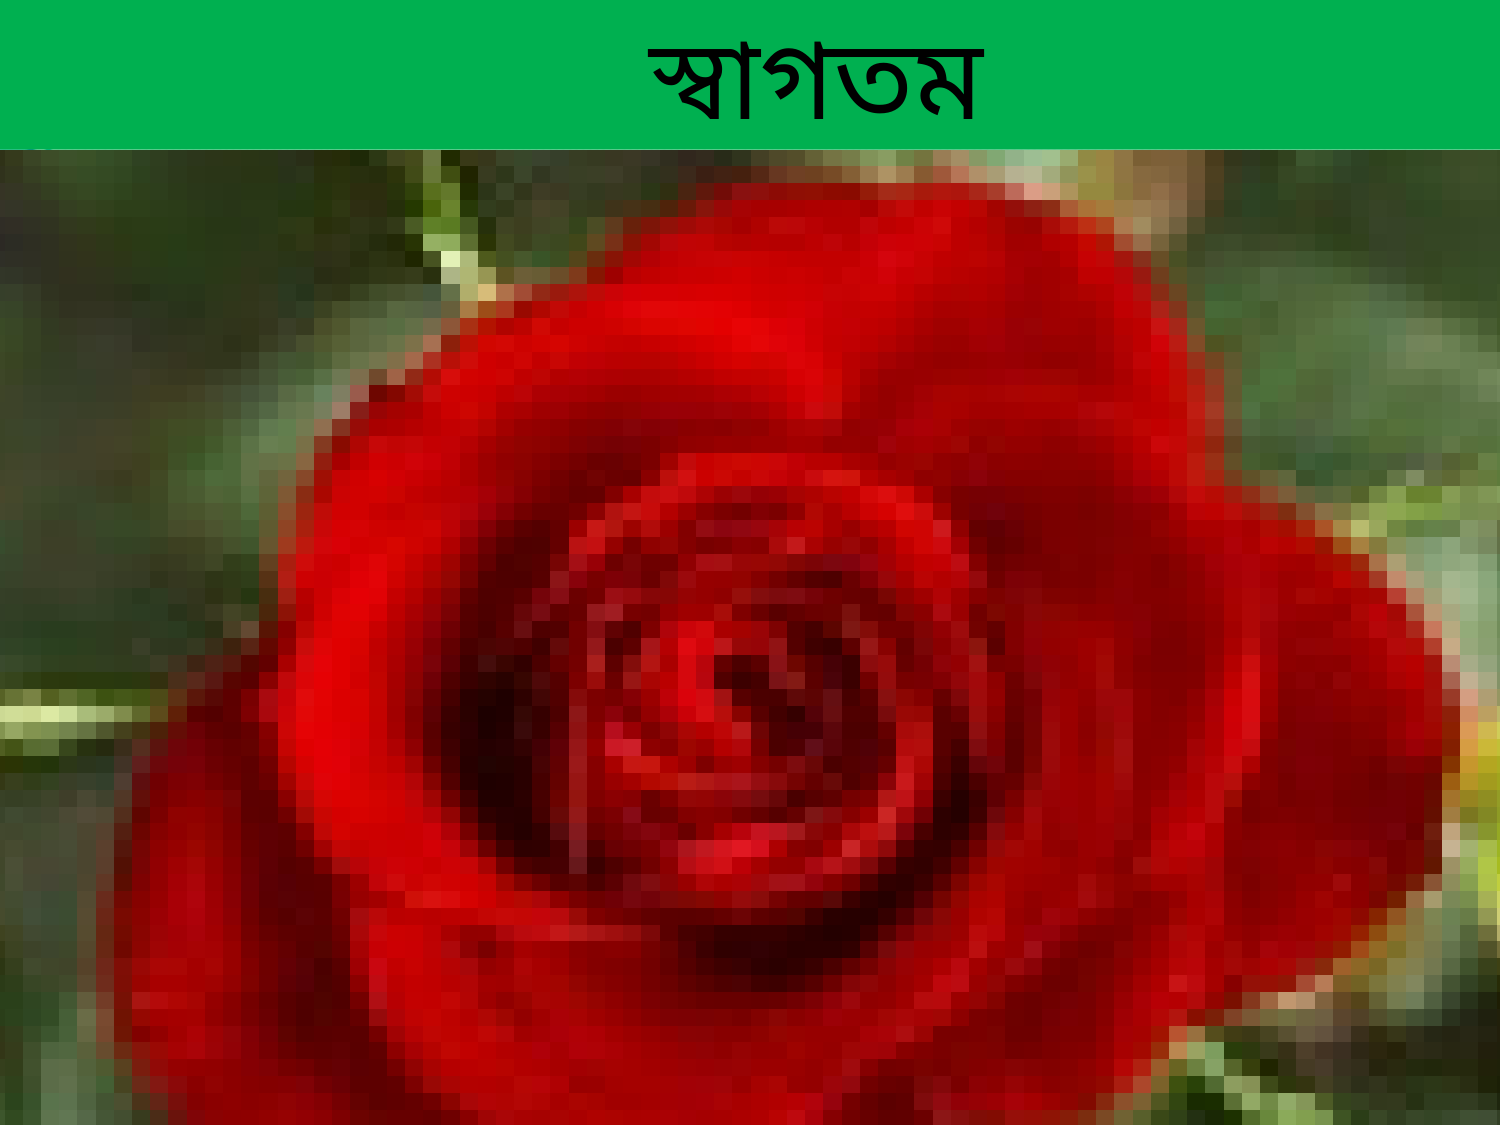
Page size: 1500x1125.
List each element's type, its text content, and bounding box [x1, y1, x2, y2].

picture [0, 150, 1500, 1125]
text_box স্বাগতম [0, 0, 1500, 149]
